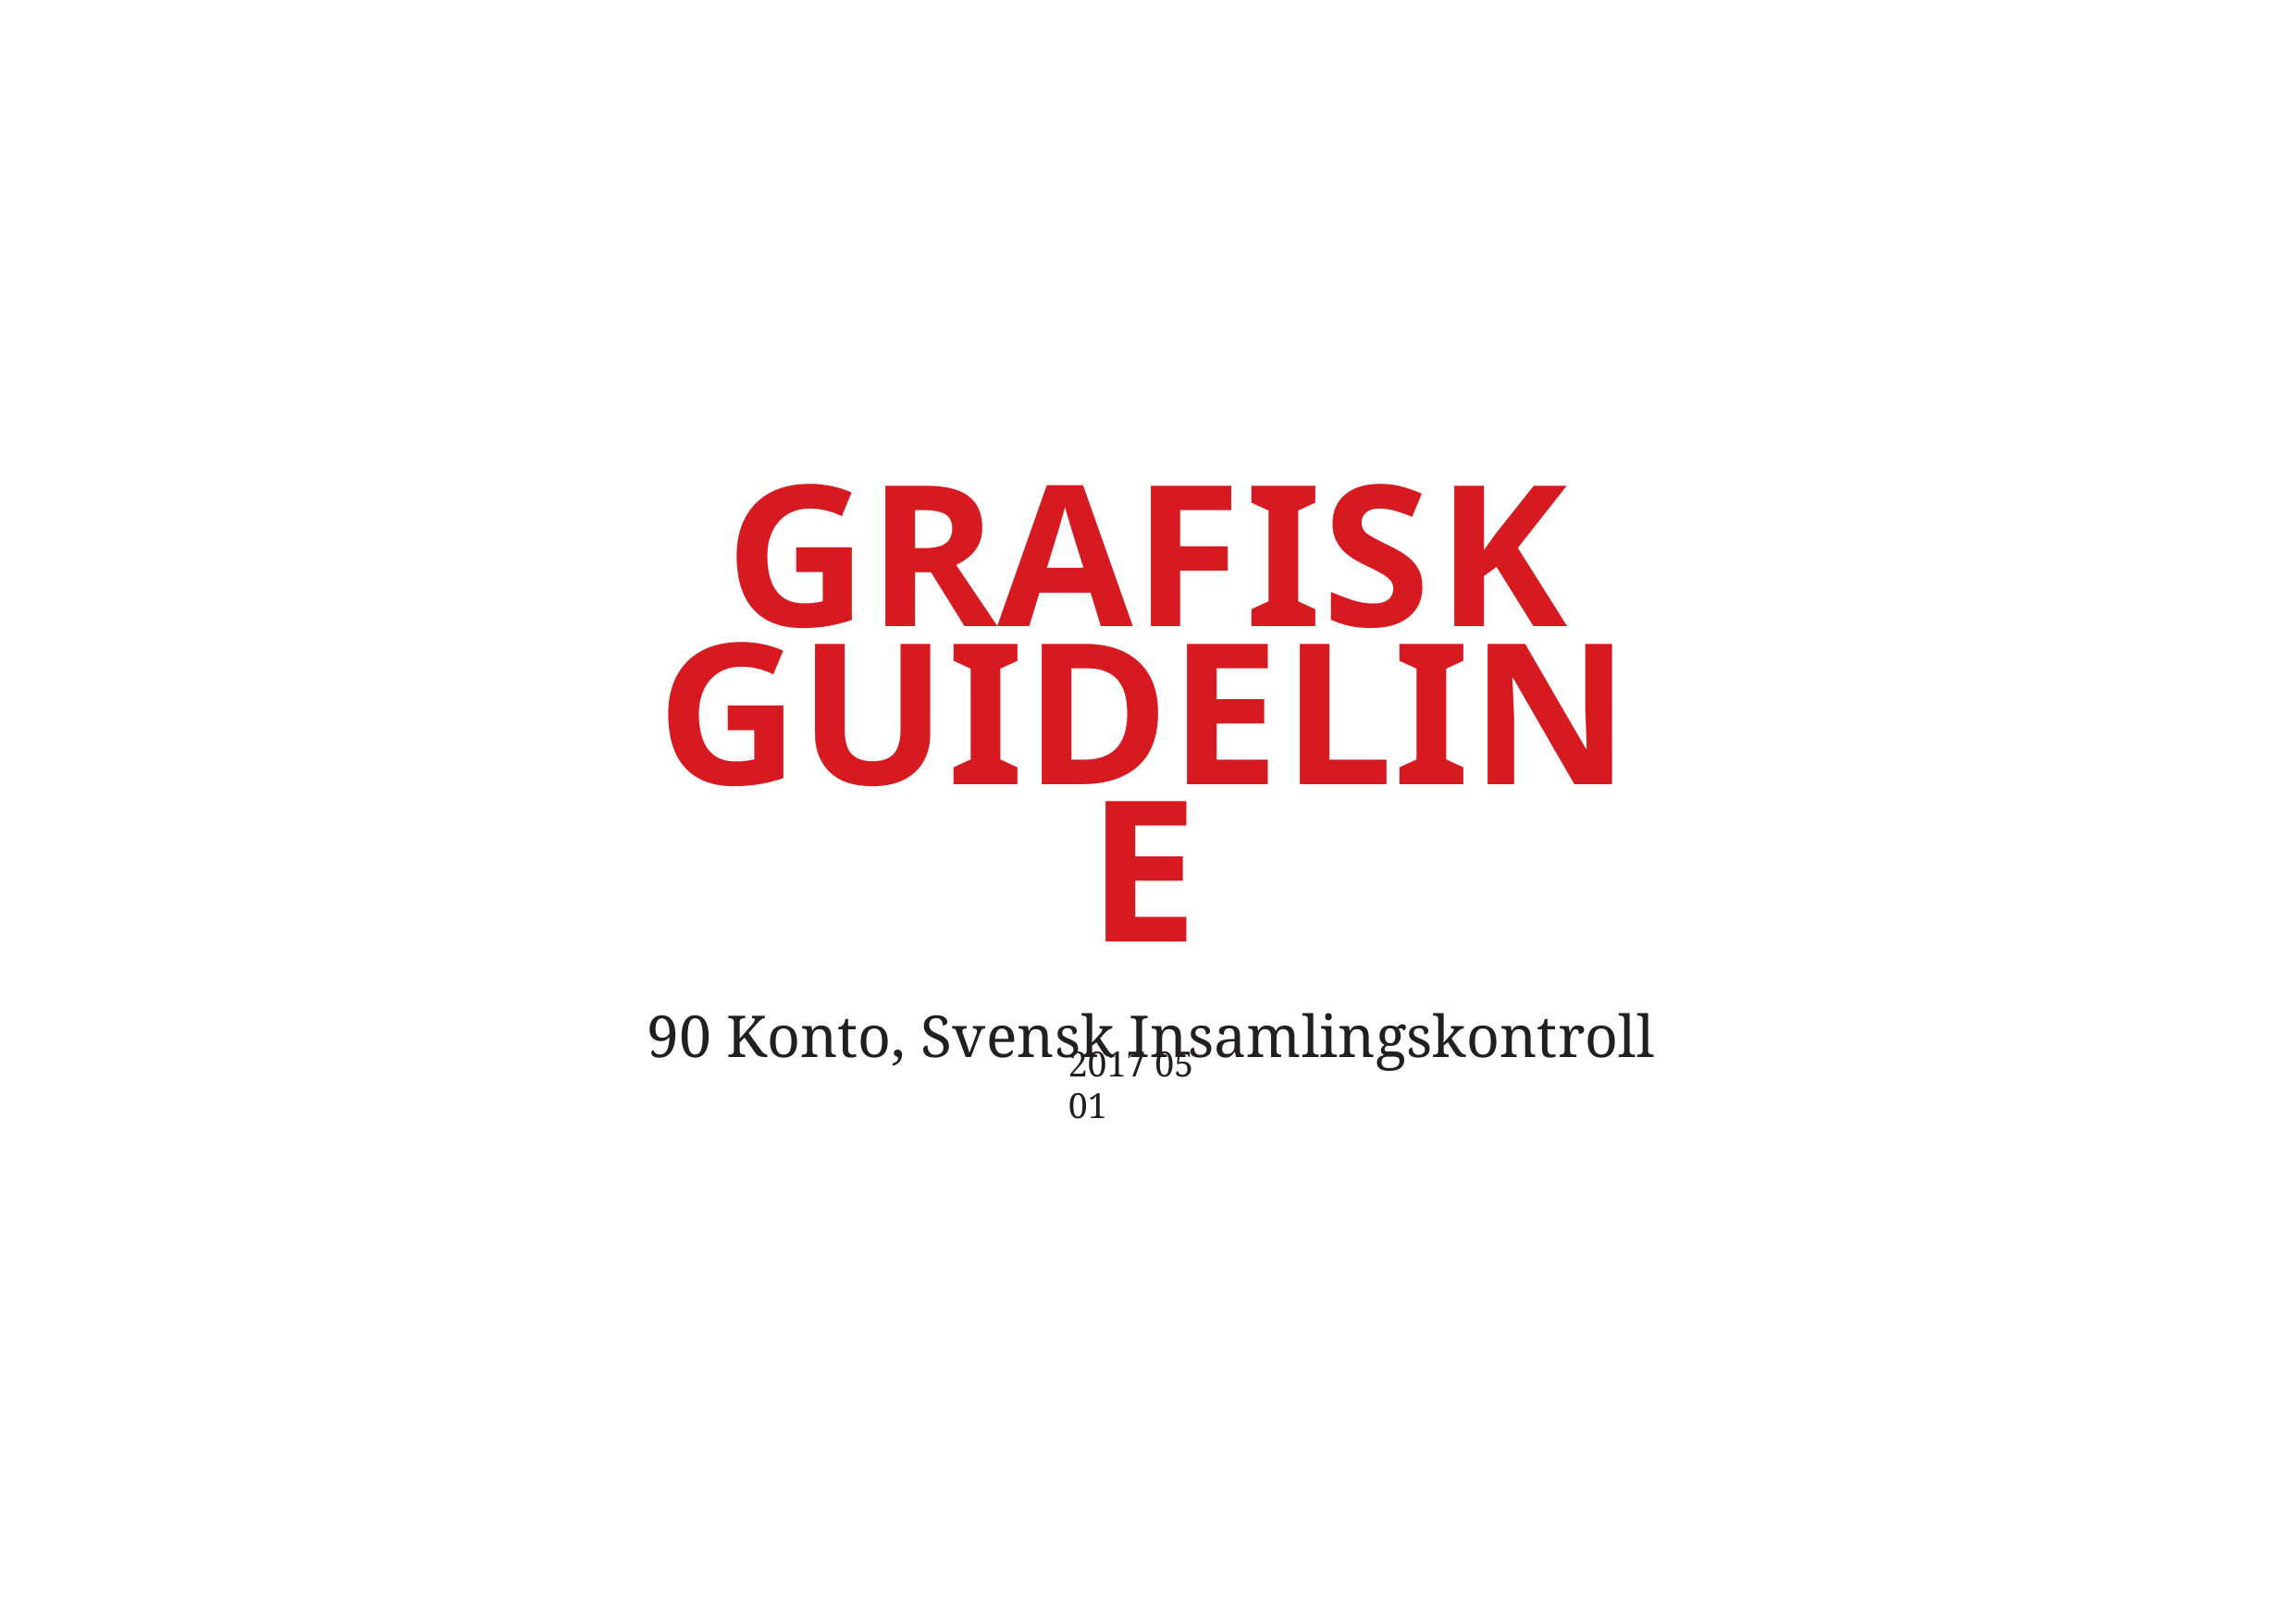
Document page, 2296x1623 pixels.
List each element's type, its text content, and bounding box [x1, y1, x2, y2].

text_box GRAFISK GUIDELINE 90 Konto, Svensk Insamlingskontroll [615, 499, 1671, 1070]
text_box 2017 05 01 [1066, 1042, 1241, 1126]
